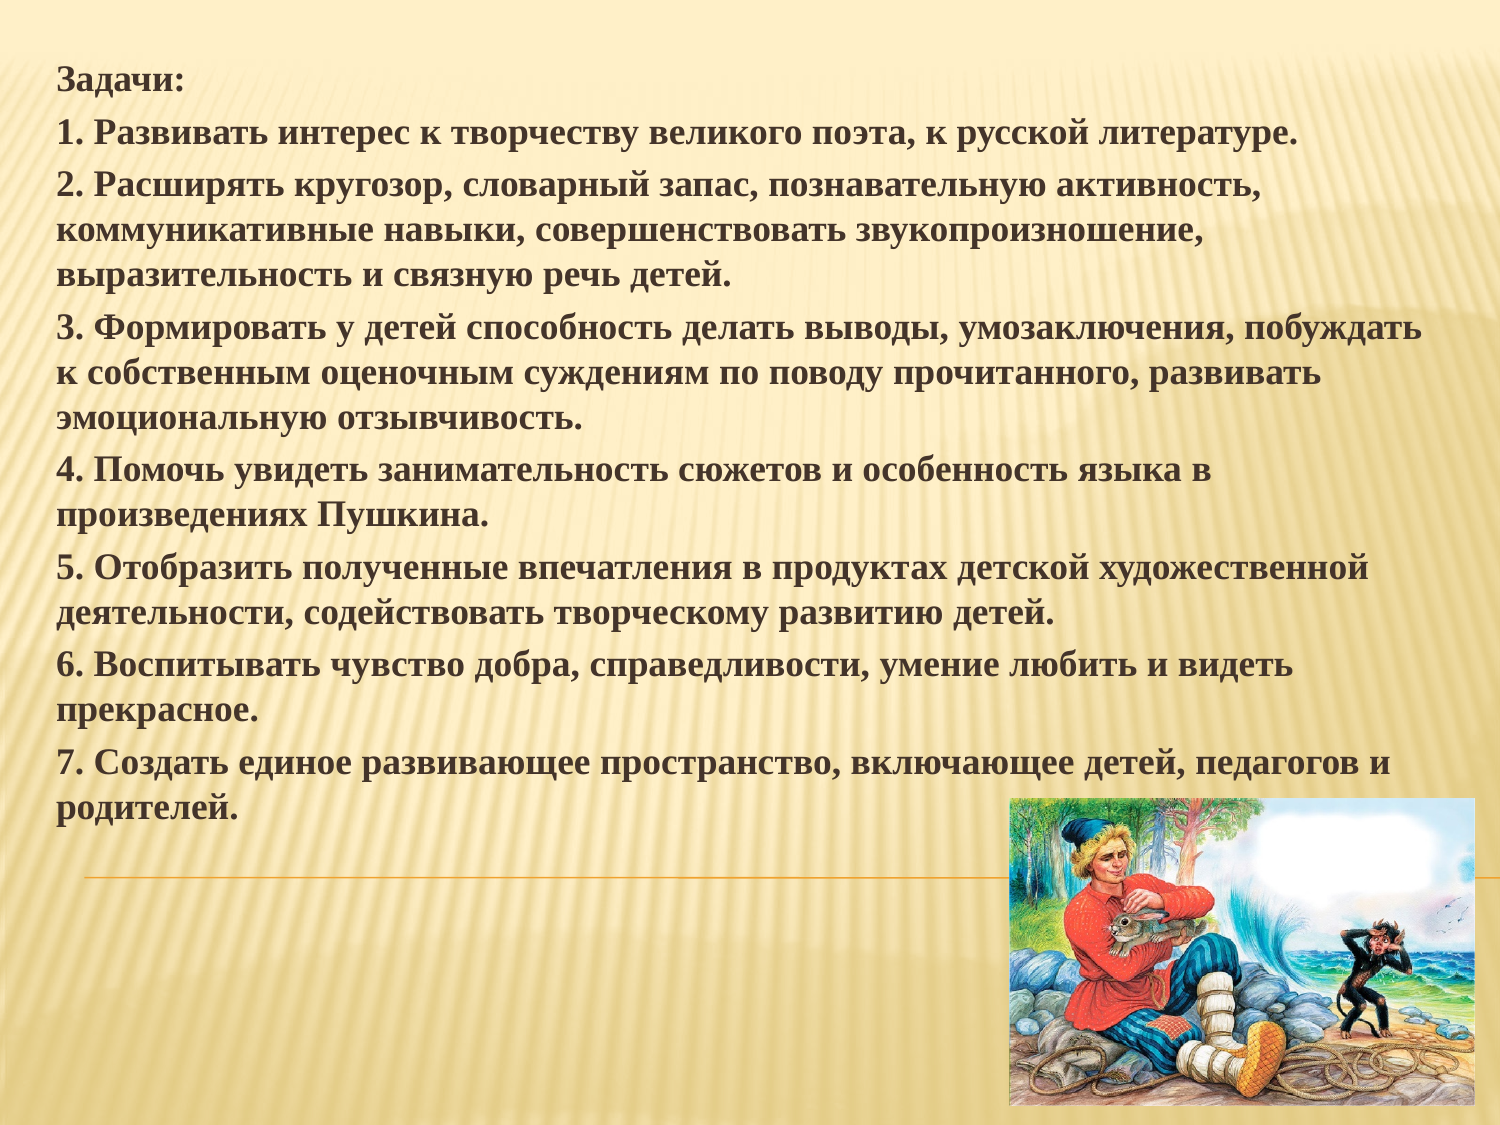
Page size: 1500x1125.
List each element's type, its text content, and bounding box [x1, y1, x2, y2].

picture [1009, 798, 1475, 1106]
subtitle Задачи: 1. Развивать интерес к творчеству великого поэта, к русской литературе. 2. Расширять кругозор, словарный запас, познавательную активность, коммуникативные навыки, совершенствовать звукопроизношение, выразительность и связную речь детей. 3. Формировать у детей способность делать выводы, умозаключения, побуждать к собственным оценочным суждениям по поводу прочитанного, развивать эмоциональную отзывчивость. 4. Помочь увидеть занимательность сюжетов и особенность языка в произведениях Пушкина. 5. Отобразить полученные впечатления в продуктах детской художественной деятельности, содействовать творческому развитию детей. 6. Воспитывать чувство добра, справедливости, умение любить и видеть прекрасное. 7. Создать единое развивающее пространство, включающее детей, педагогов и родителей. [41, 54, 1450, 835]
